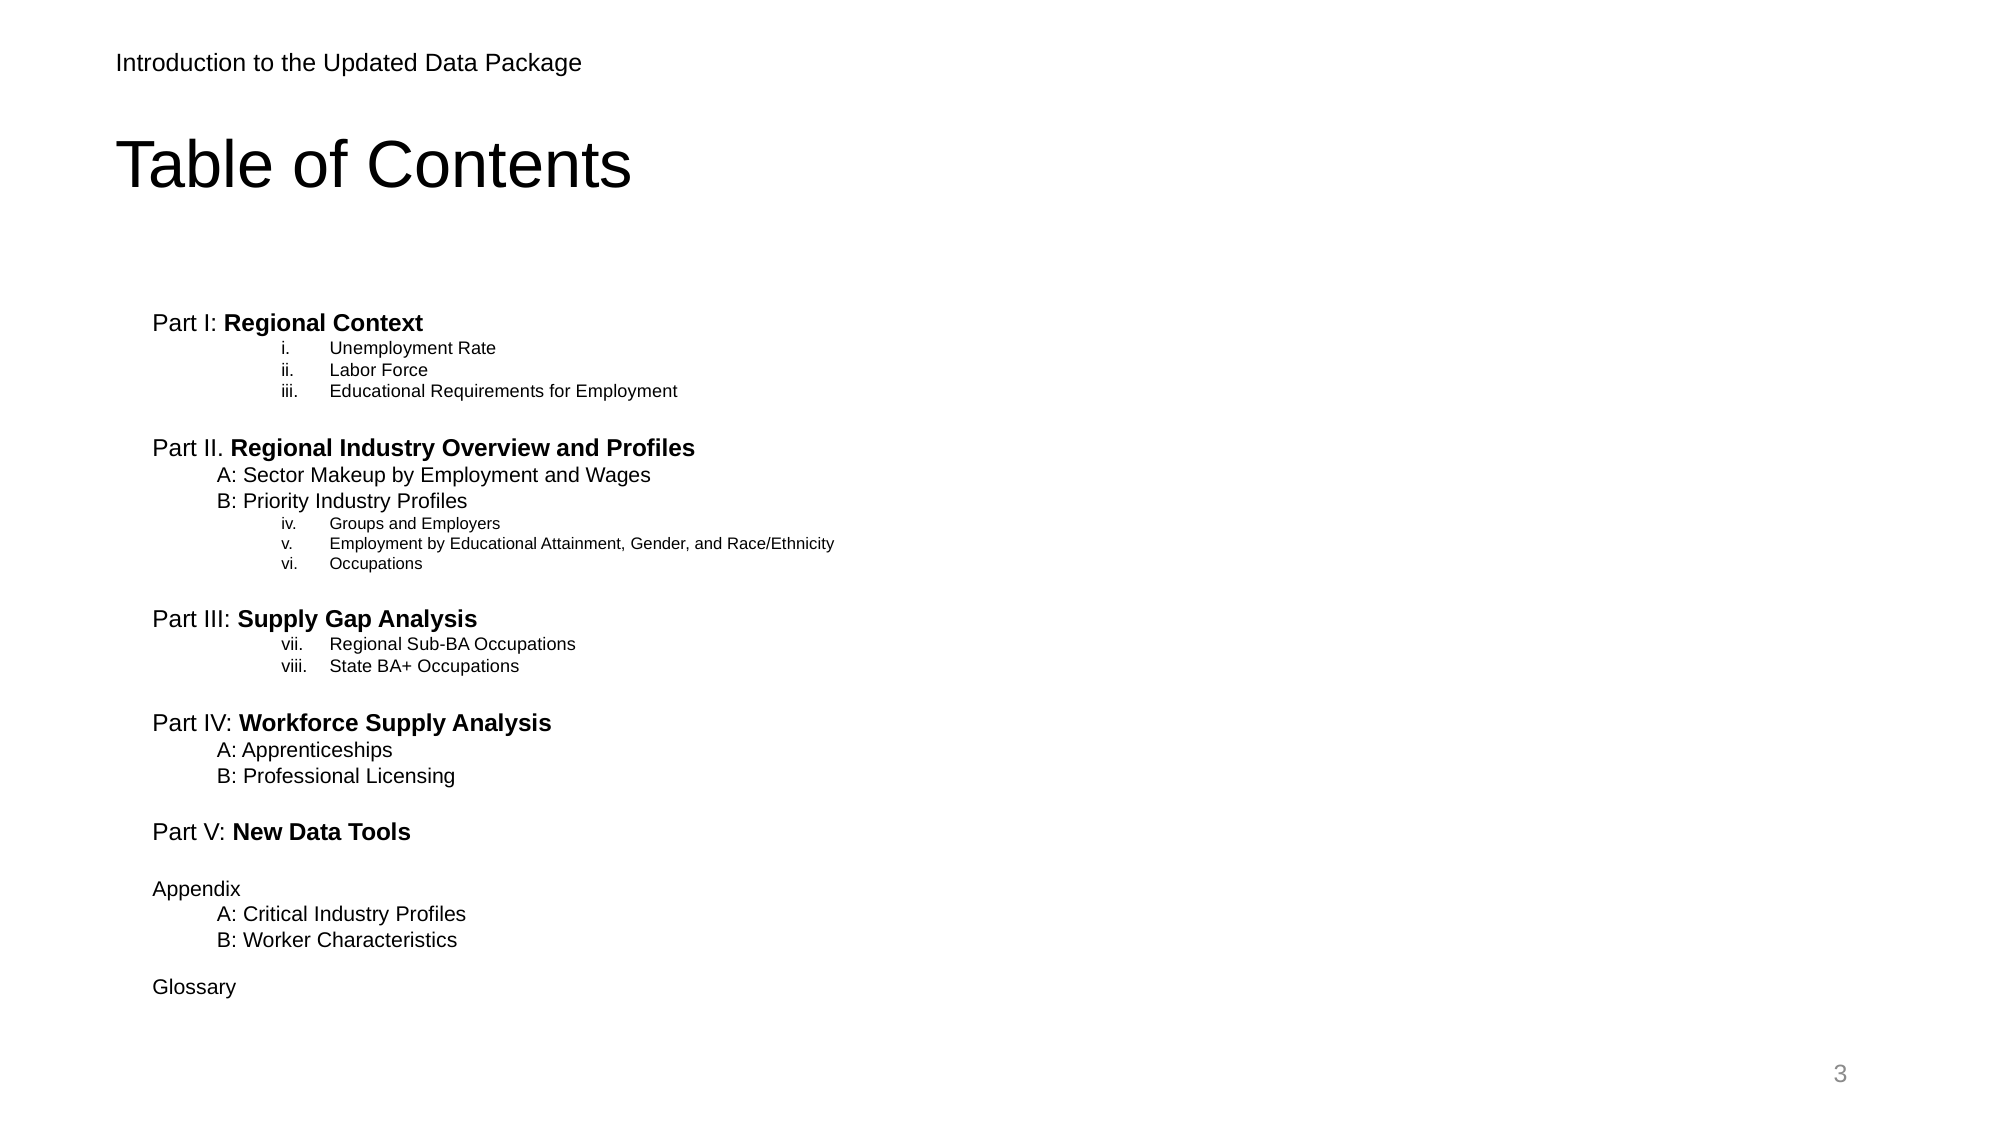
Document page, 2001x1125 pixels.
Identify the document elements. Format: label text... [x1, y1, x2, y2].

text_box Introduction to the Updated Data Package [100, 39, 599, 85]
slide_number 3 [1412, 1042, 1863, 1103]
title Table of Contents [100, 99, 1900, 233]
list Part I: Regional Context Unemployment Rate Labor Force Educational Requirements for Employment Part II. Regional Industry Overview and Profiles A: Sector Makeup by Employment and Wages B: Priority Industry Profiles Groups and Employers Employment by Educational Attainment, Gender, and Race/Ethnicity Occupations Part III: Supply Gap Analysis Regional Sub-BA Occupations State BA+ Occupations Part IV: Workforce Supply Analysis A: Apprenticeships B: Professional Licensing Part V: New Data Tools Appendix A: Critical Industry Profiles B: Worker Characteristics Glossary [137, 299, 1863, 1014]
